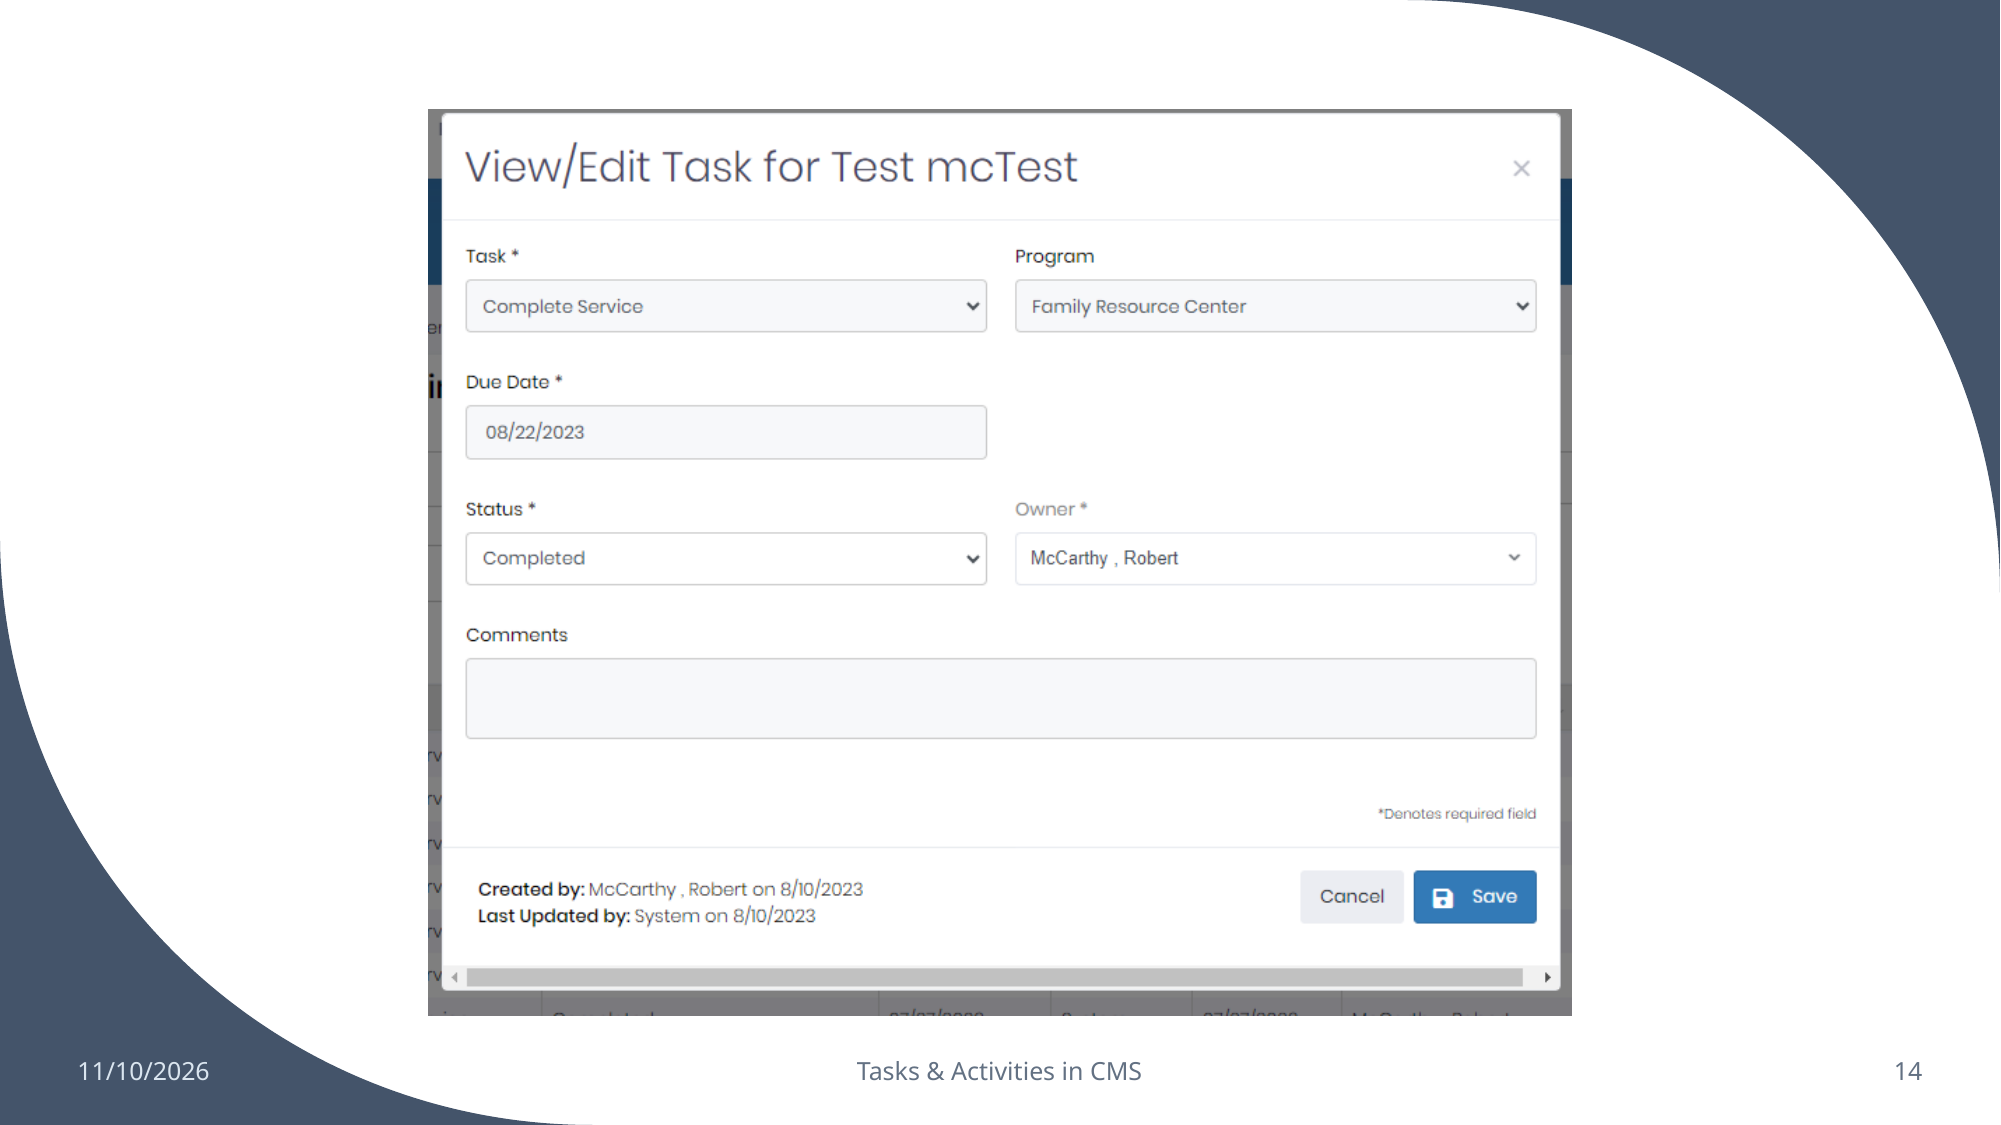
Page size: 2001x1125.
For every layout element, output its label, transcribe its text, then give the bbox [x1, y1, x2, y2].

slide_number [62, 1042, 342, 1103]
picture [428, 109, 1572, 1016]
slide_number 14 [1665, 1042, 1938, 1103]
footer Tasks & Activities in CMS [662, 1042, 1338, 1103]
